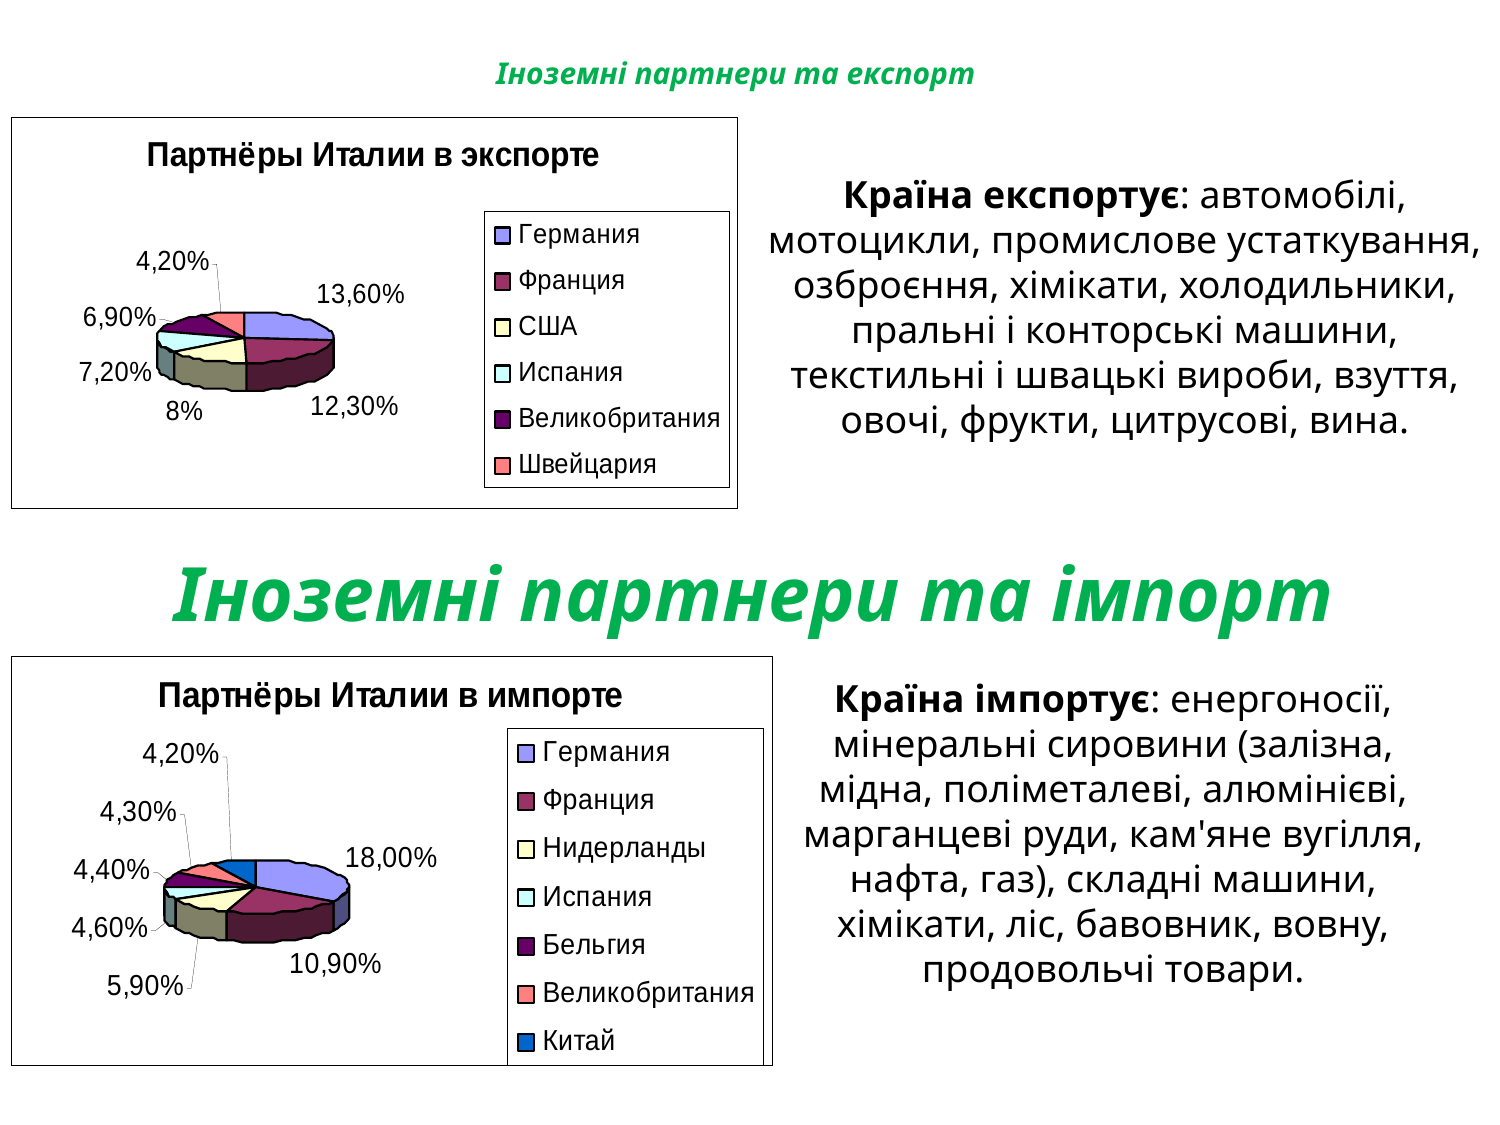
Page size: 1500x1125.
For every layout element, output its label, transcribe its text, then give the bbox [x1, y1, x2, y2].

picture [0, 105, 751, 520]
picture [0, 643, 786, 1078]
text_box Країна імпортує: енергоносії, мінеральні сировини (залізна, мідна, поліметалеві, алюмінієві, марганцеві руди, кам'яне вугілля, нафта, газ), складні машини, хімікати, ліс, бавовник, вовну, продовольчі товари. [790, 667, 1442, 998]
text_box Іноземні партнери та імпорт [159, 538, 1350, 644]
text_box Країна експортує: автомобілі, мотоцикли, промислове устаткування, озброєння, хімікати, холодильники, пральні і конторські машини, текстильні і швацькі вироби, взуття, овочі, фрукти, цитрусові, вина. [754, 163, 1500, 449]
title Іноземні партнери та експорт [0, 46, 1472, 139]
